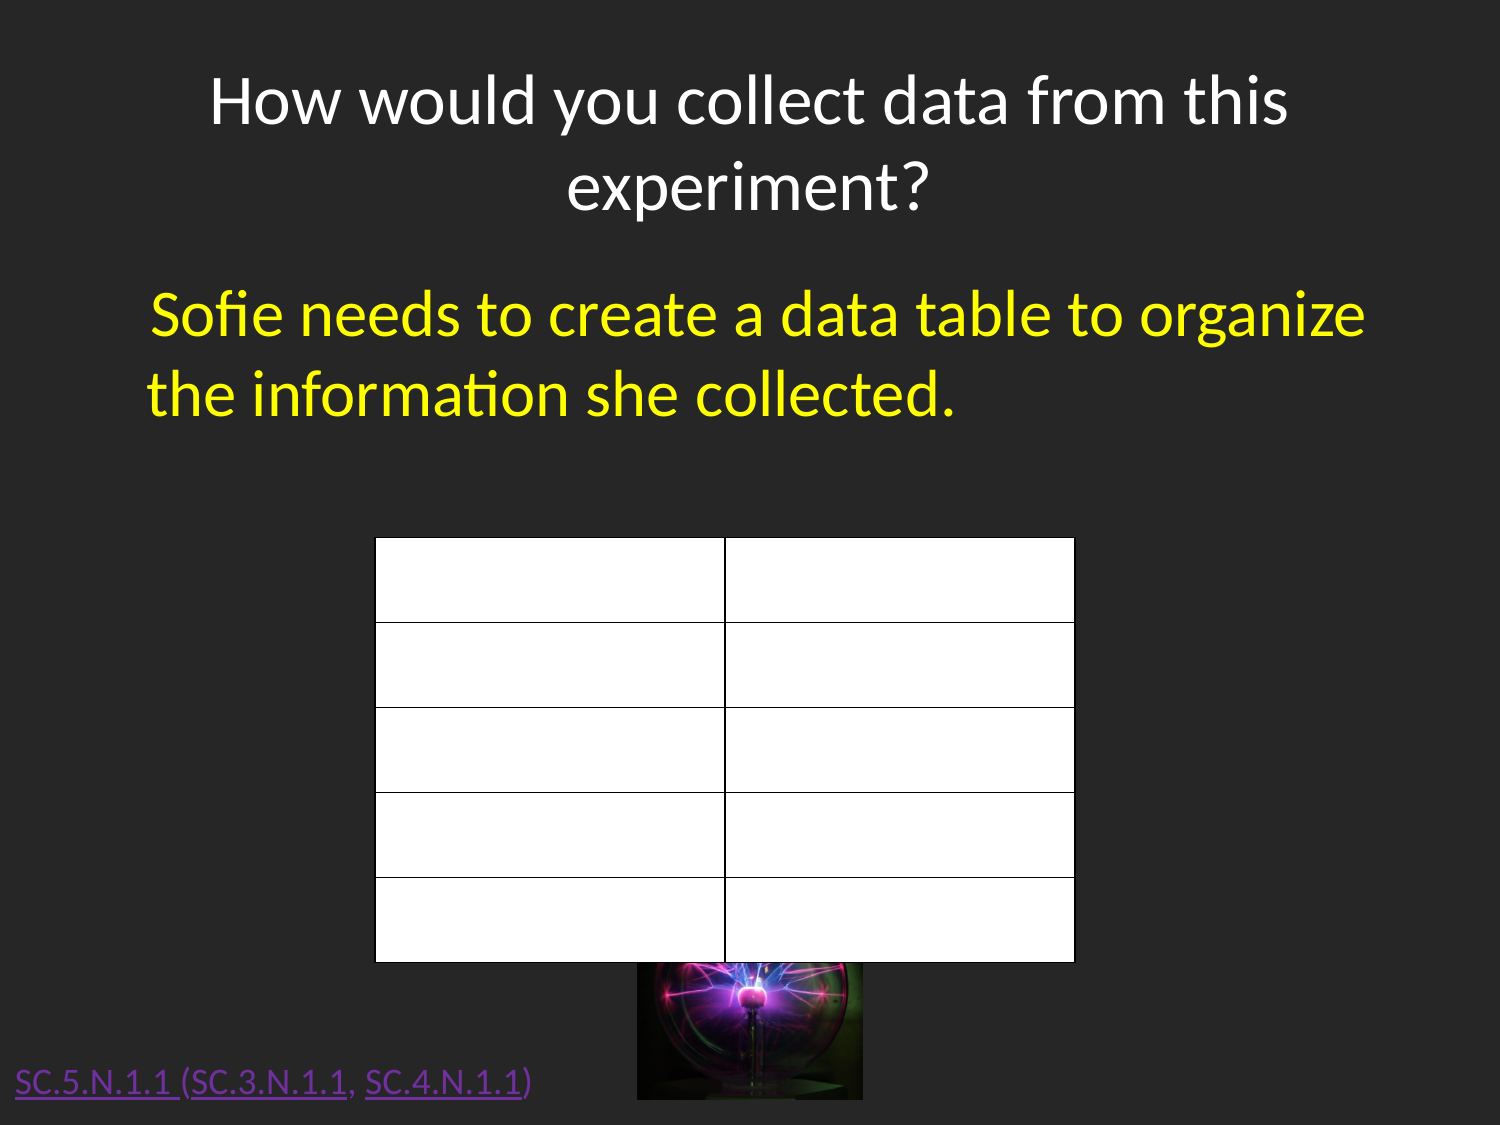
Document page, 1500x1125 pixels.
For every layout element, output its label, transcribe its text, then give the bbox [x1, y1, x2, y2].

picture [637, 1005, 863, 1100]
table_cell [726, 708, 1074, 792]
table_cell [726, 623, 1074, 707]
table_cell [726, 878, 1074, 962]
table_header [726, 538, 1074, 622]
list Sofie needs to create a data table to organize the information she collected. [75, 262, 1425, 1005]
table_cell [376, 793, 724, 877]
table_cell [376, 708, 724, 792]
table_cell [376, 623, 724, 707]
table_header [376, 538, 724, 622]
title How would you collect data from this experiment? [75, 45, 1425, 233]
text_box SC.5.N.1.1 (SC.3.N.1.1, SC.4.N.1.1) [0, 1049, 588, 1125]
table_cell [726, 793, 1074, 877]
table_cell [376, 878, 724, 962]
